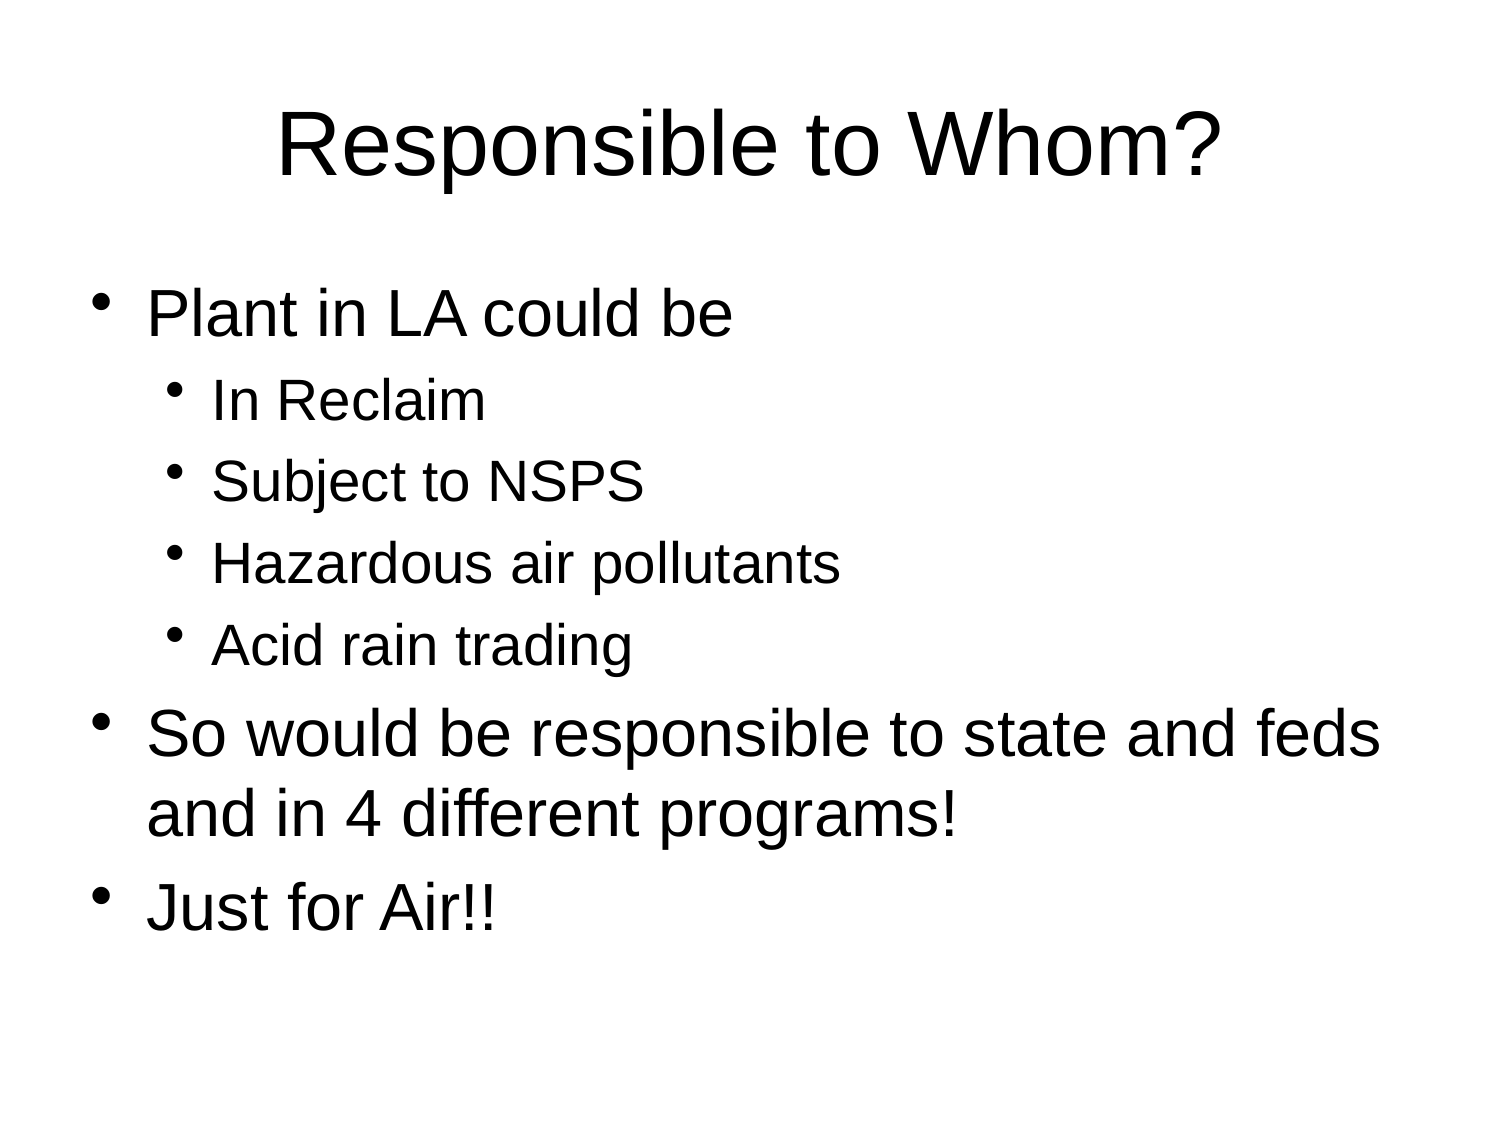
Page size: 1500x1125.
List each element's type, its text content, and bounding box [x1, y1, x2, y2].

list Plant in LA could be In Reclaim Subject to NSPS Hazardous air pollutants Acid rain trading So would be responsible to state and feds and in 4 different programs! Just for Air!! [74, 262, 1426, 1006]
title Responsible to Whom? [74, 44, 1426, 233]
